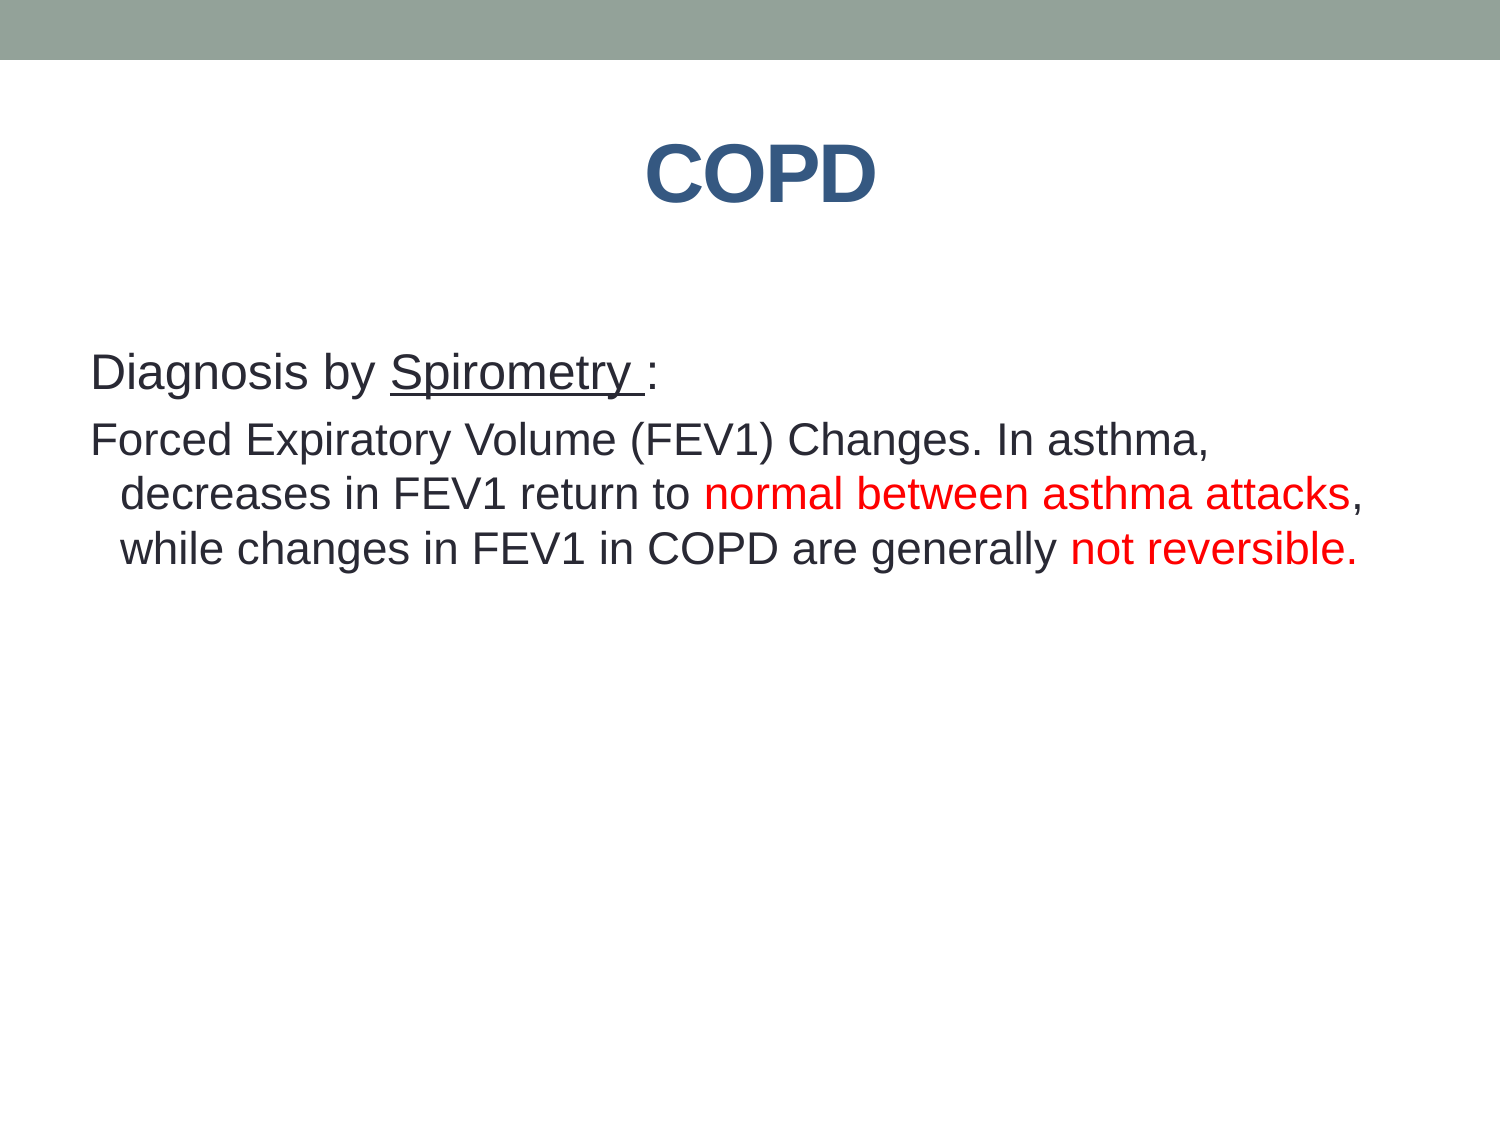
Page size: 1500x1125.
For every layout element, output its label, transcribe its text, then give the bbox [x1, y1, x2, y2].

list Diagnosis by Spirometry : Forced Expiratory Volume (FEV1) Changes. In asthma, decreases in FEV1 return to normal between asthma attacks, while changes in FEV1 in COPD are generally not reversible. [74, 262, 1426, 1063]
title COPD [75, 87, 1425, 250]
